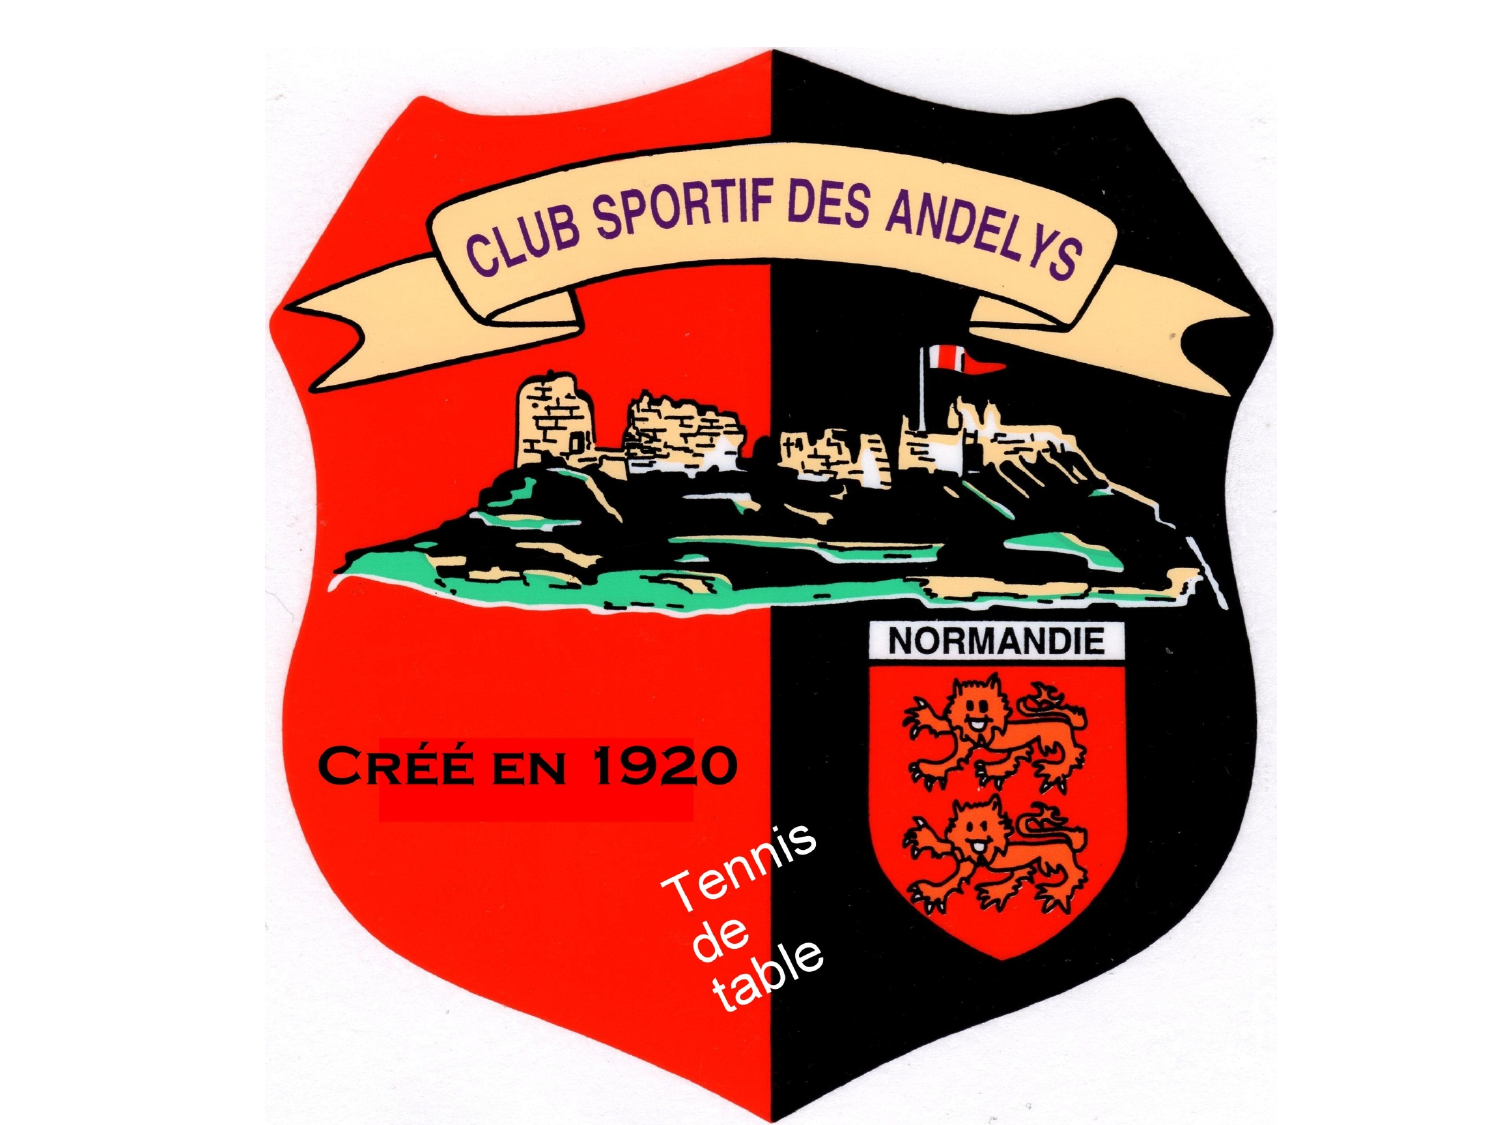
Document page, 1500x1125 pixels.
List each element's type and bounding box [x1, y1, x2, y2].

picture [265, 46, 1277, 1125]
